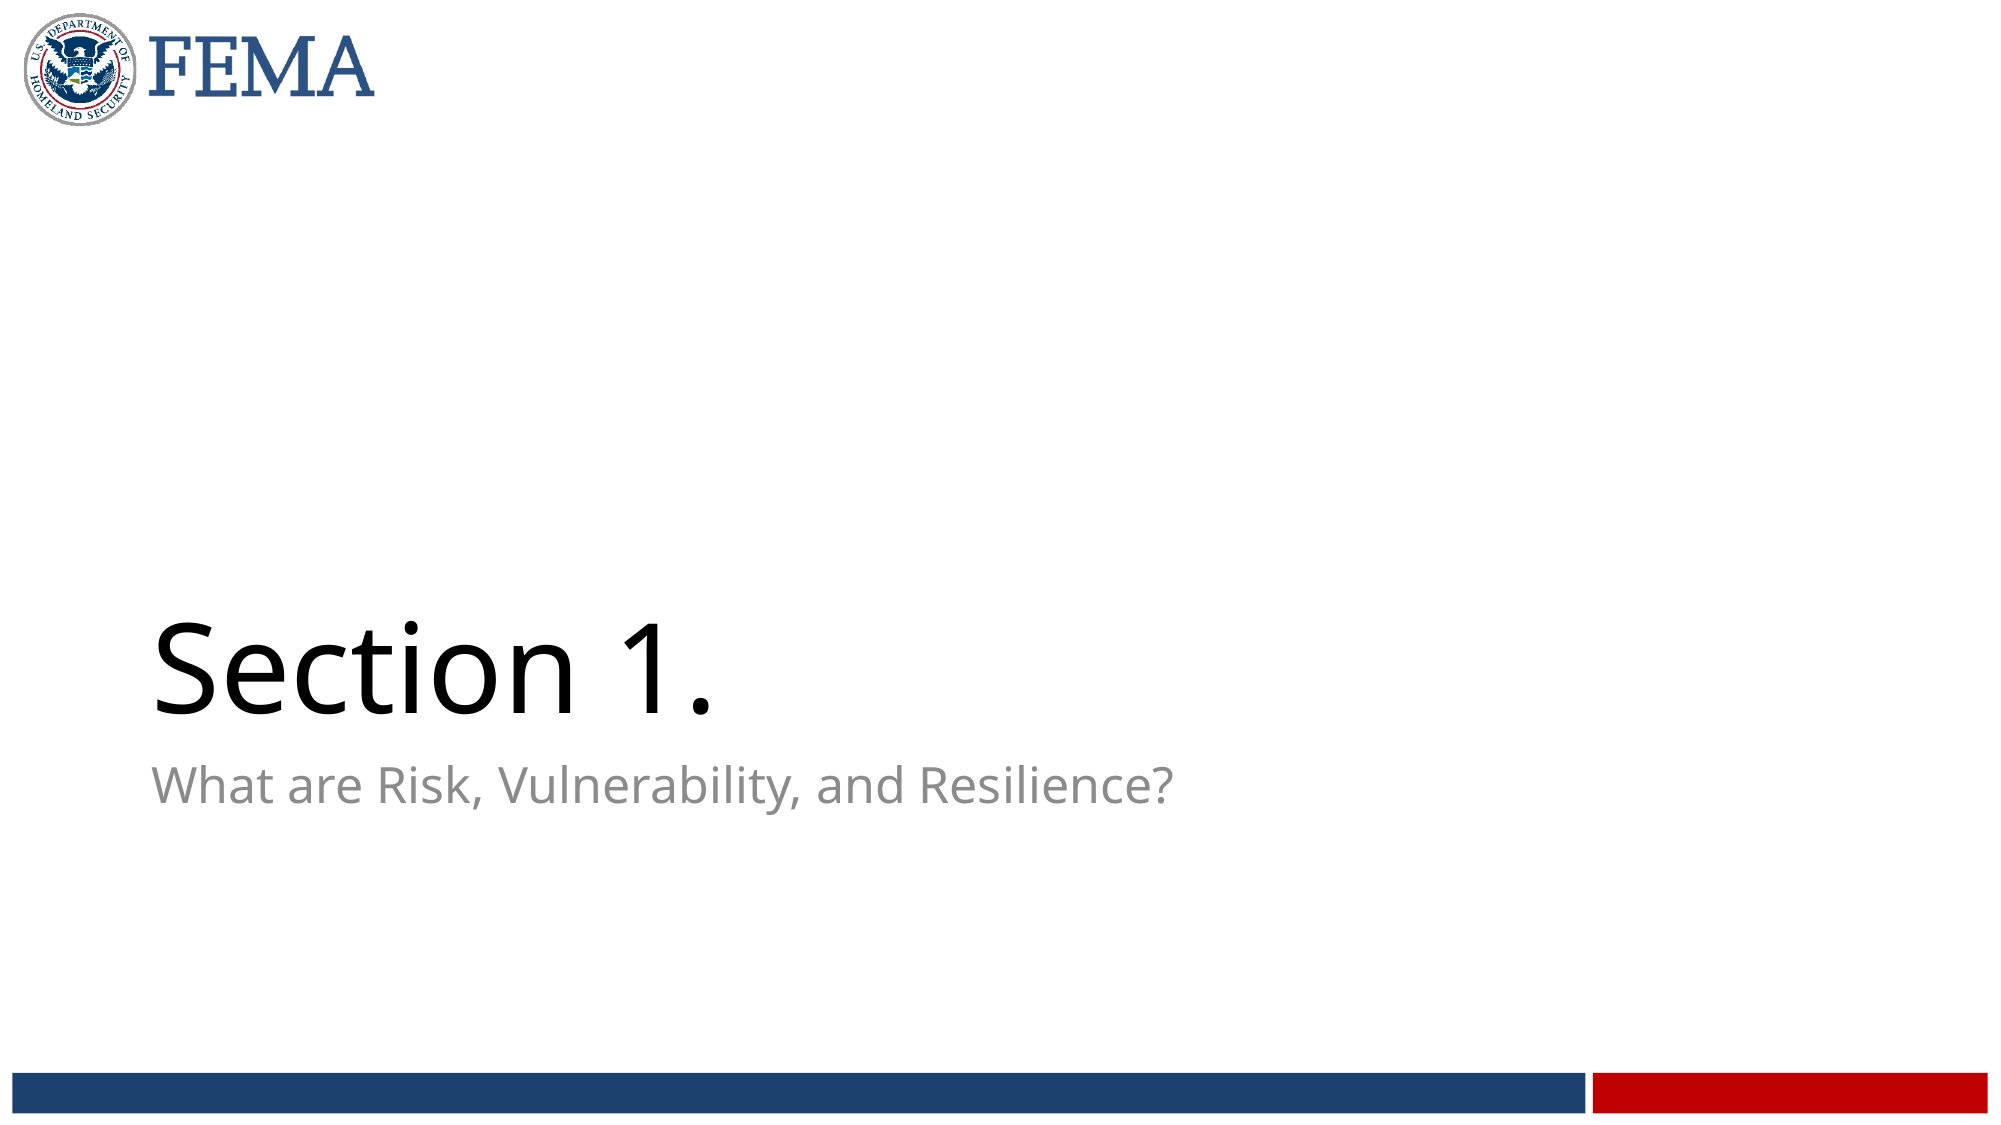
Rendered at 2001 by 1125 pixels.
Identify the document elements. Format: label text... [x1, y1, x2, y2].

title Section 1. [136, 280, 1862, 749]
picture [23, 13, 137, 126]
list What are Risk, Vulnerability, and Resilience? [136, 752, 1862, 999]
picture [146, 32, 375, 108]
